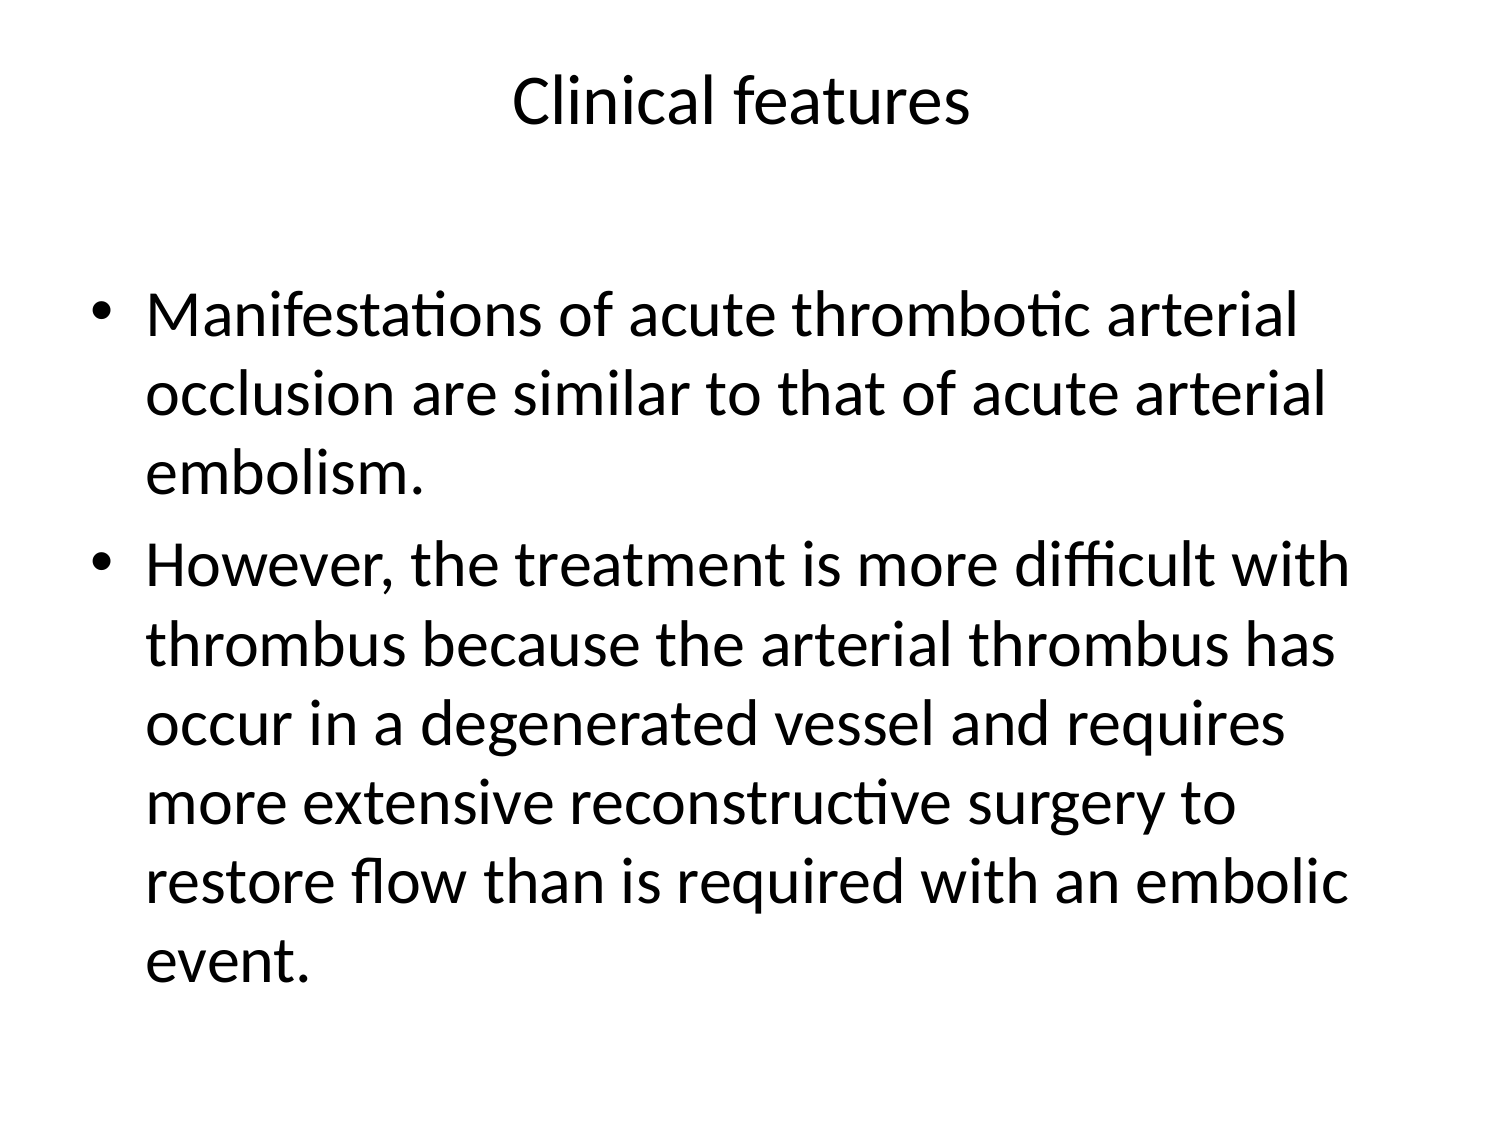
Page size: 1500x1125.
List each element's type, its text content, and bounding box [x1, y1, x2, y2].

list Manifestations of acute thrombotic arterial occlusion are similar to that of acute arterial embolism. However, the treatment is more difficult with thrombus because the arterial thrombus has occur in a degenerated vessel and requires more extensive reconstructive surgery to restore flow than is required with an embolic event. [75, 262, 1425, 1005]
title Clinical features [75, 45, 1425, 233]
